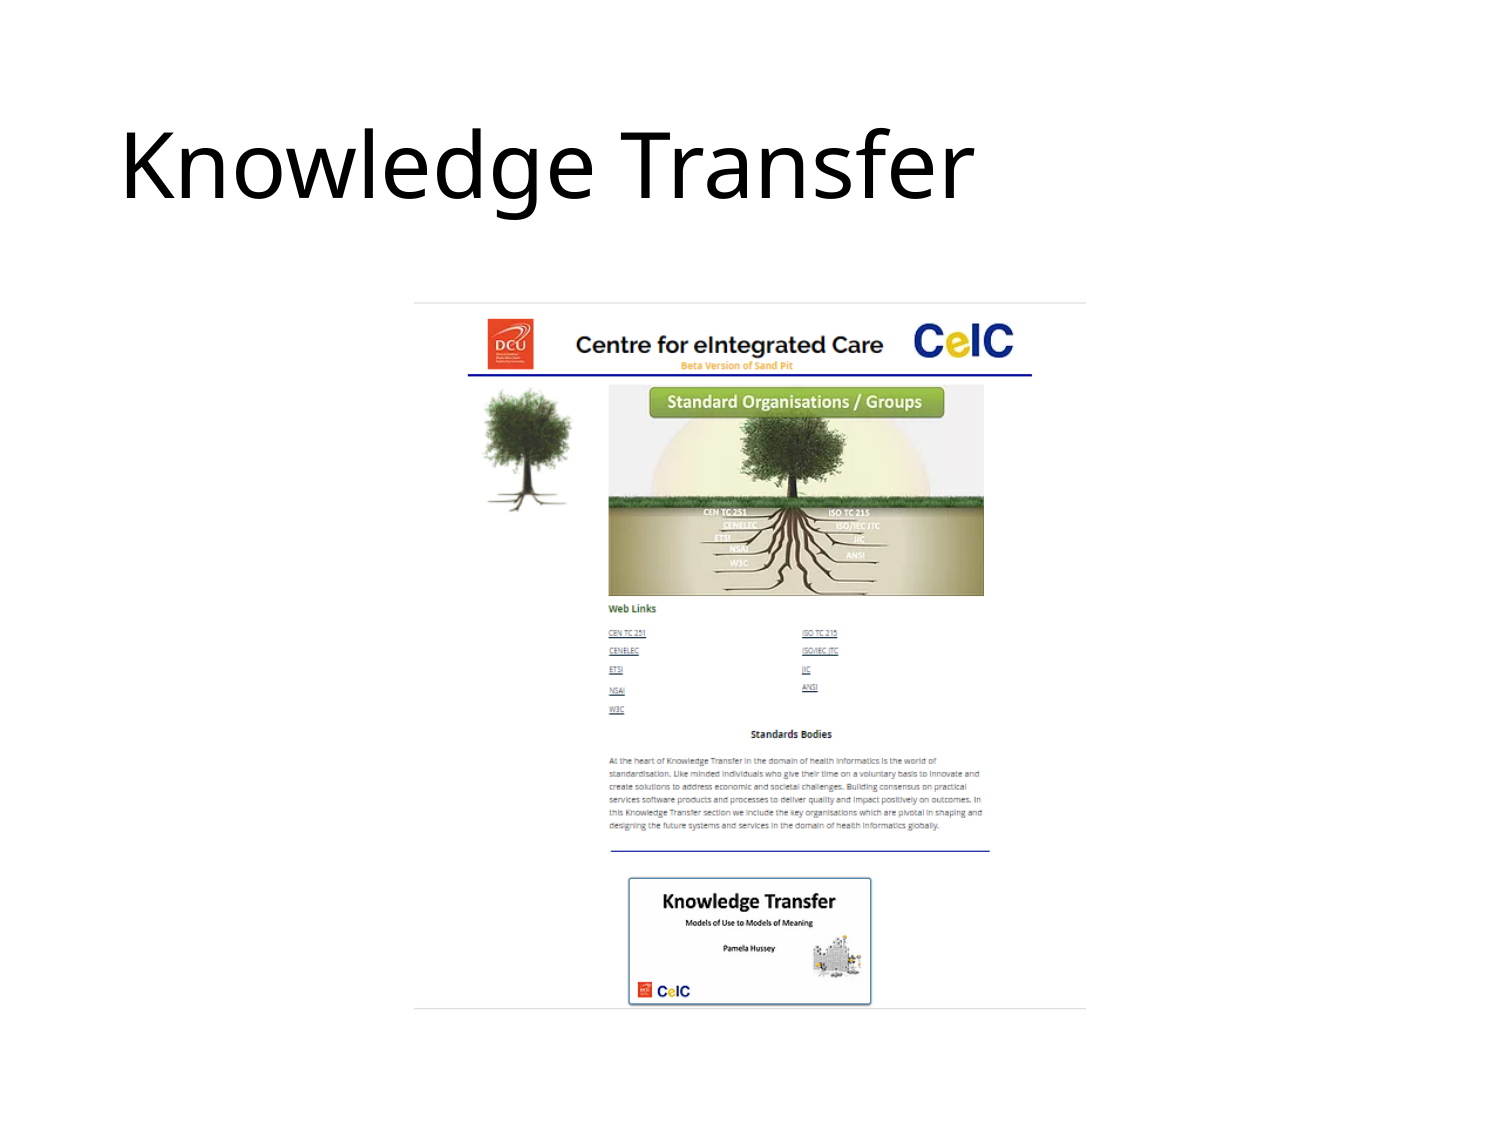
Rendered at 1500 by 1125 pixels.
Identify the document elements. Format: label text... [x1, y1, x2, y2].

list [414, 299, 1086, 1014]
title Knowledge Transfer [103, 59, 1397, 278]
